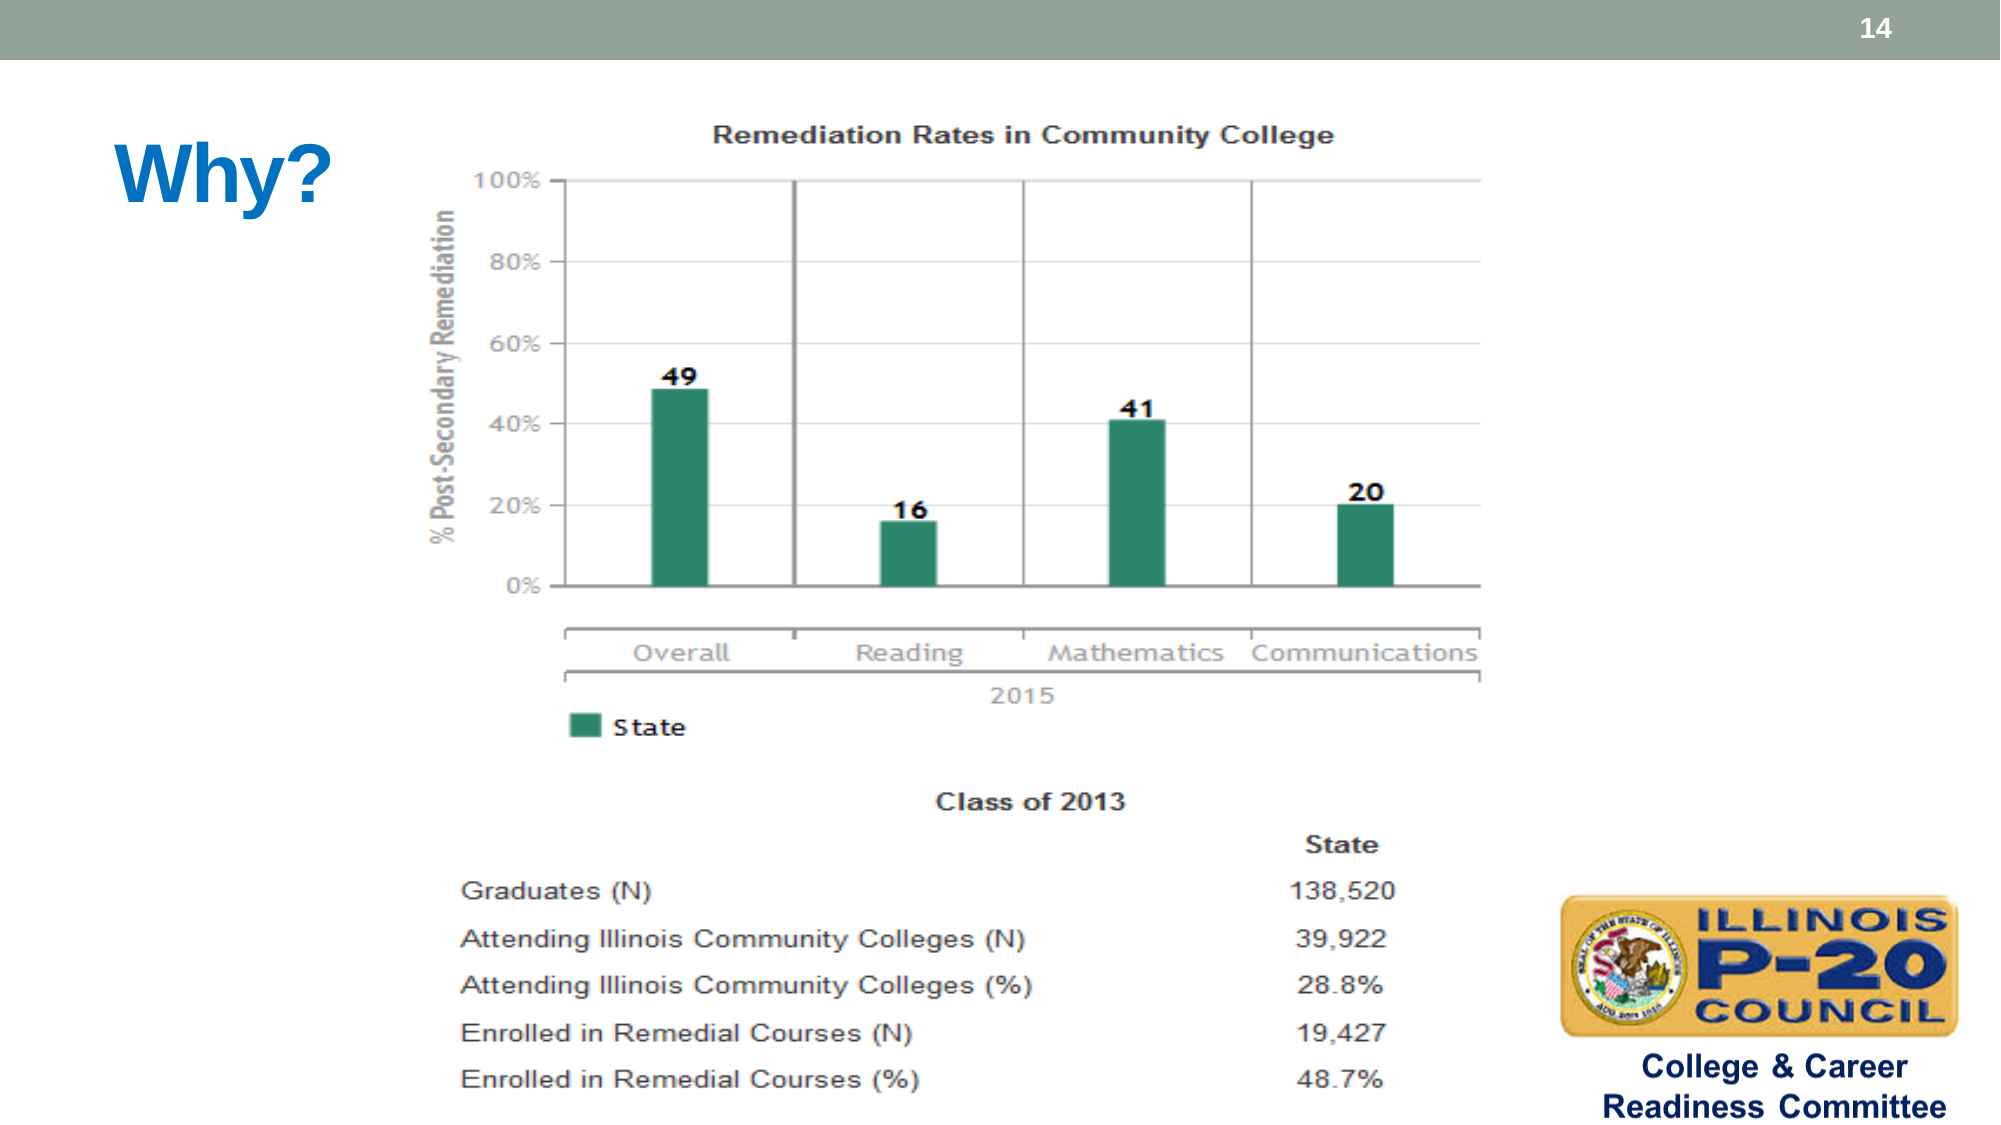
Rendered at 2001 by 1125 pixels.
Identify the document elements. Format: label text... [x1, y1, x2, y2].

slide_number 14 [1759, 0, 1993, 54]
picture [1559, 894, 1975, 1125]
picture [426, 110, 1505, 1098]
title Why? [99, 87, 1900, 250]
